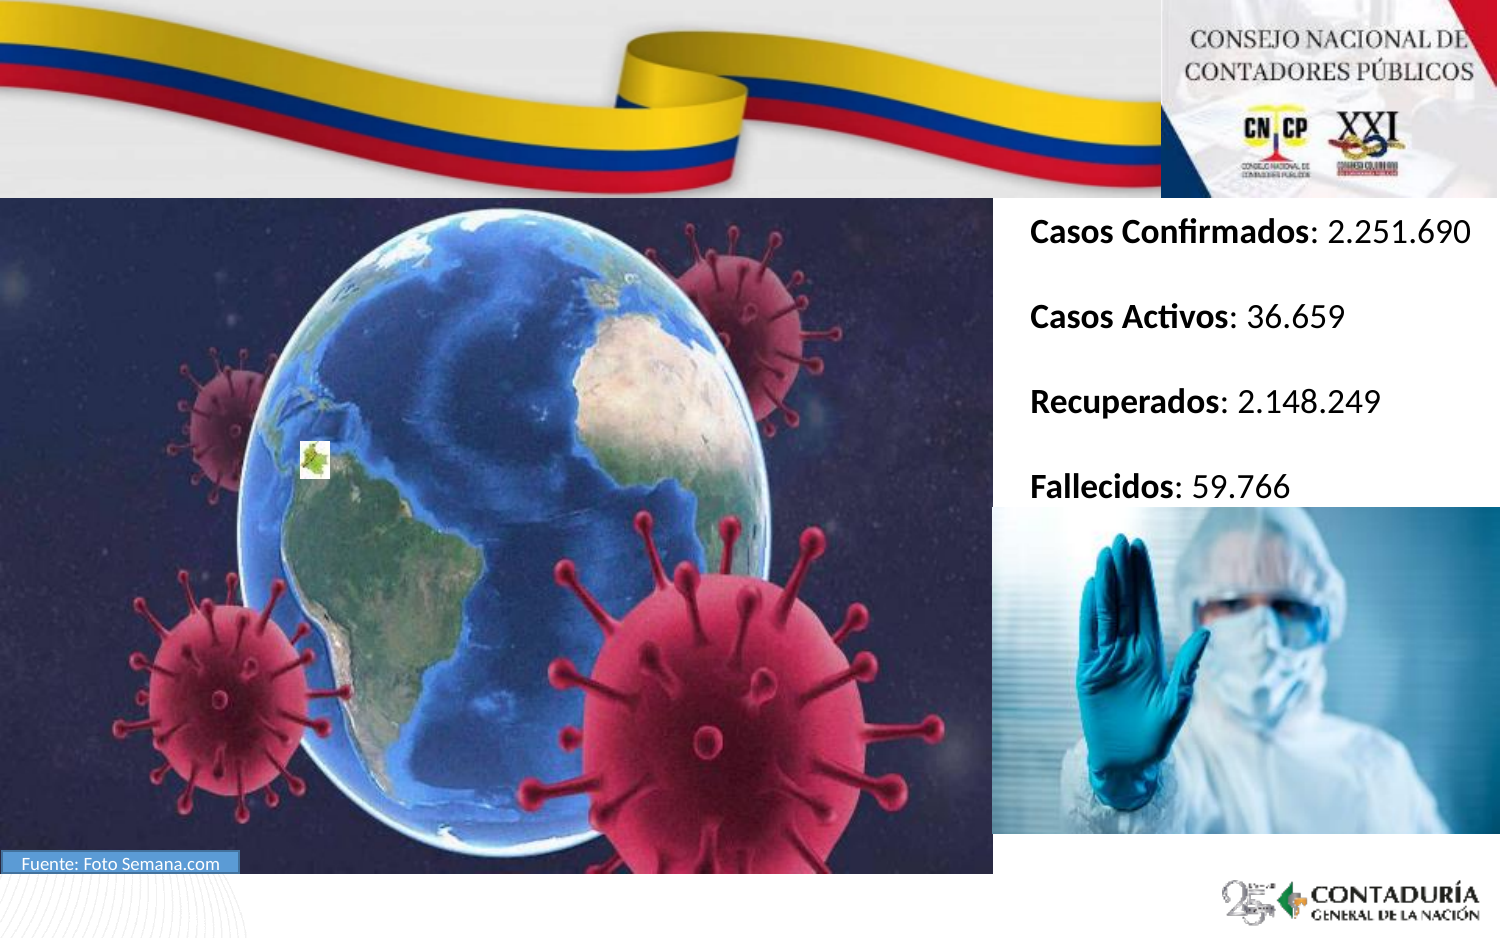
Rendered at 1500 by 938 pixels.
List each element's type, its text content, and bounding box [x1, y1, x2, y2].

picture [0, 0, 1500, 938]
text_box Casos Confirmados: 2.251.690 Casos Activos: 36.659 Recuperados: 2.148.249 Fallecidos: 59.766 [1015, 200, 1495, 507]
